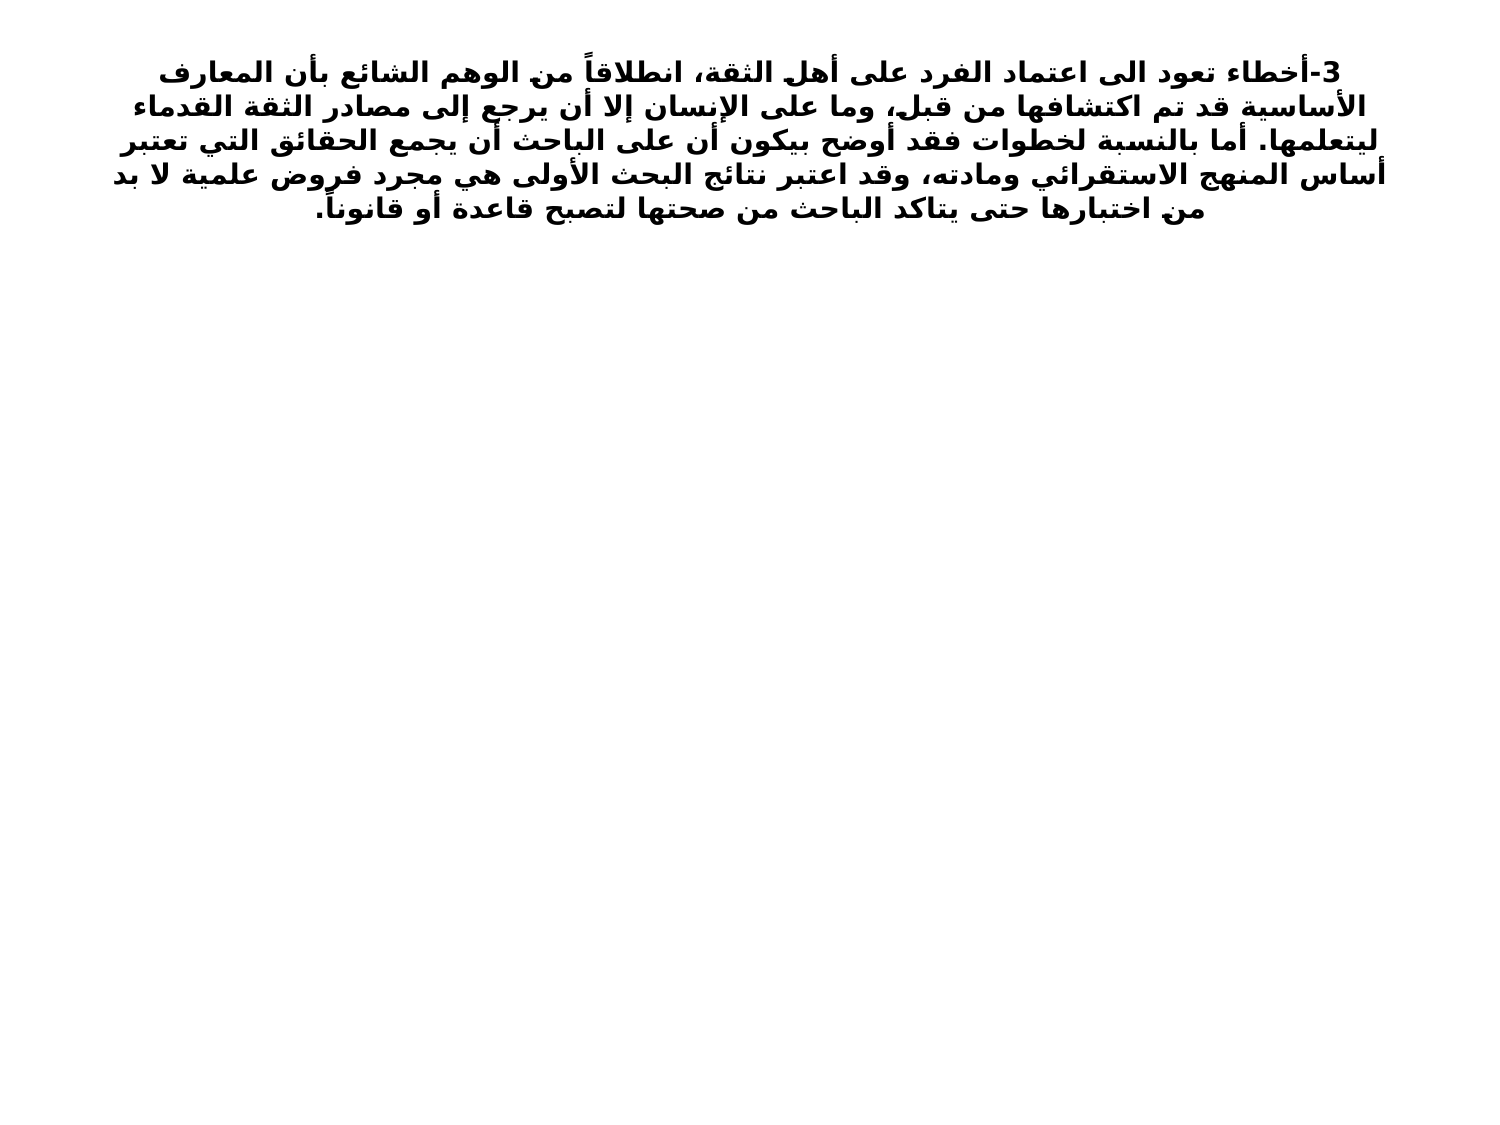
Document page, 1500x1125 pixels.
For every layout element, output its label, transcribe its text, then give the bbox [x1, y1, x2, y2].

title 3-أخطاء تعود الى اعتماد الفرد على أهل الثقة، انطلاقاً من الوهم الشائع بأن المعارف الأساسية قد تم اكتشافها من قبل، وما على الإنسان إلا أن يرجع إلى مصادر الثقة القدماء ليتعلمها. أما بالنسبة لخطوات فقد أوضح بيكون أن على الباحث أن يجمع الحقائق التي تعتبر أساس المنهج الاستقرائي ومادته، وقد اعتبر نتائج البحث الأولى هي مجرد فروض علمية لا بد من اختبارها حتى يتاكد الباحث من صحتها لتصبح قاعدة أو قانوناً. [75, 45, 1425, 233]
